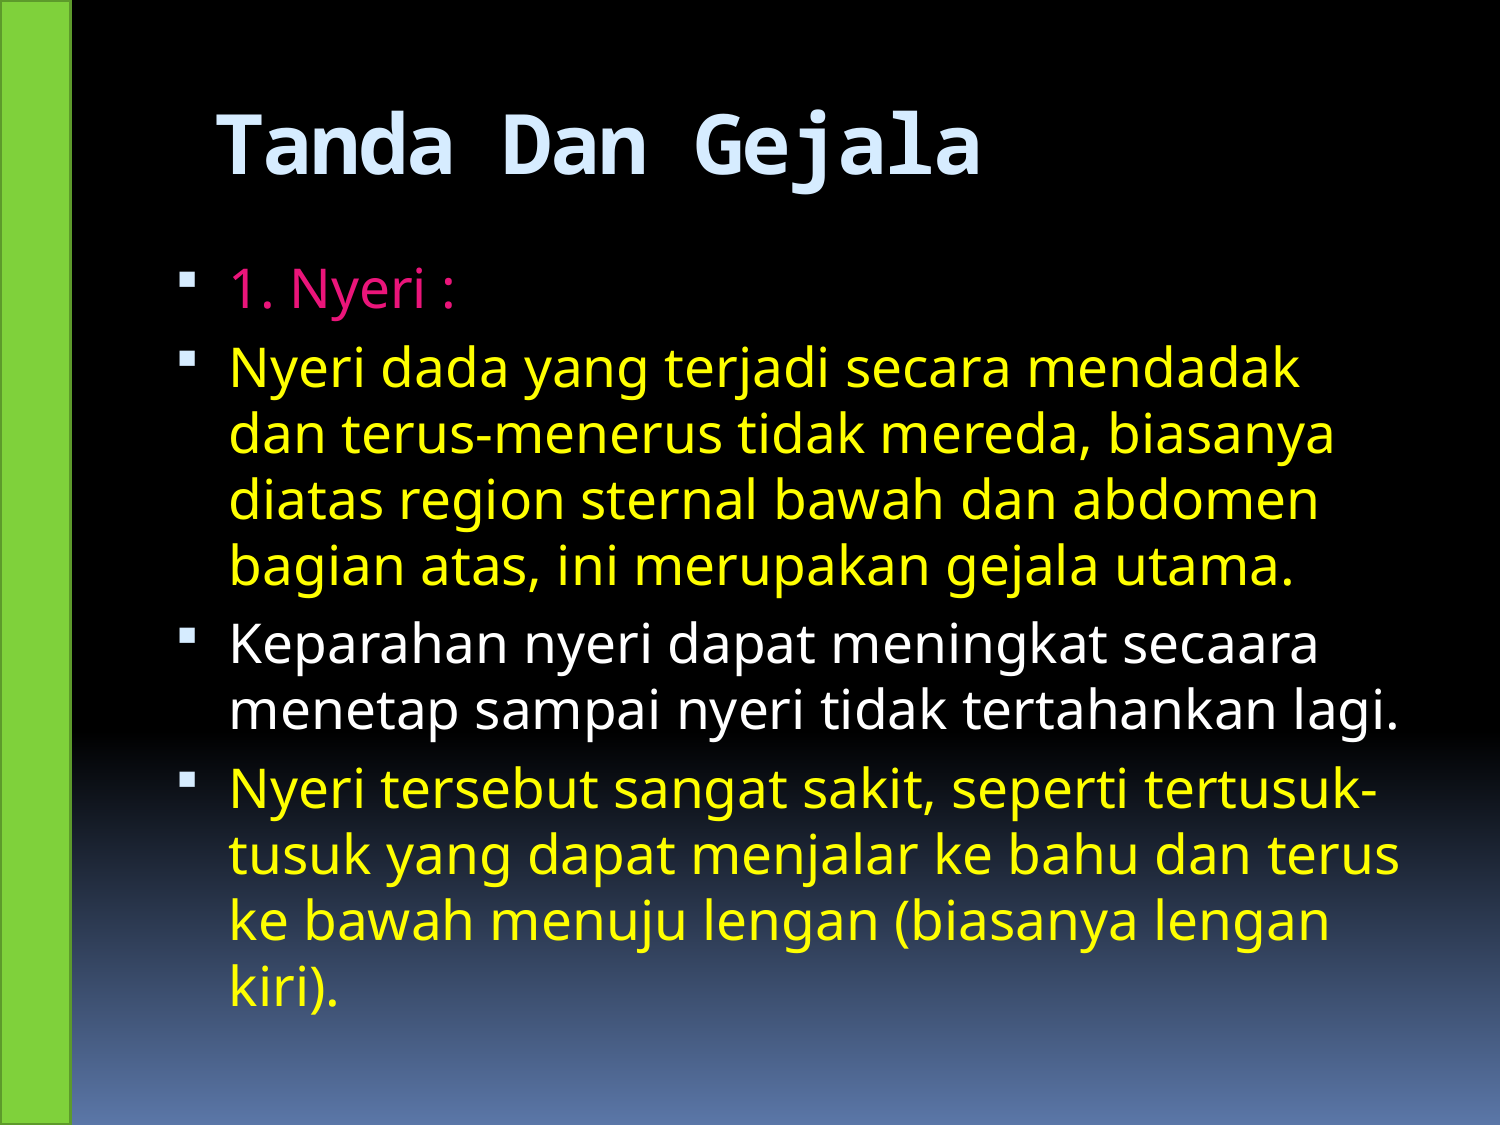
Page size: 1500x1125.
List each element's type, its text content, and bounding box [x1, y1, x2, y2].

text_box [0, 0, 72, 1125]
title Tanda Dan Gejala [150, 83, 1425, 234]
list 1. Nyeri : Nyeri dada yang terjadi secara mendadak dan terus-menerus tidak mereda, biasanya diatas region sternal bawah dan abdomen bagian atas, ini merupakan gejala utama. Keparahan nyeri dapat meningkat secaara menetap sampai nyeri tidak tertahankan lagi. Nyeri tersebut sangat sakit, seperti tertusuk-tusuk yang dapat menjalar ke bahu dan terus ke bawah menuju lengan (biasanya lengan kiri). [150, 246, 1425, 1043]
